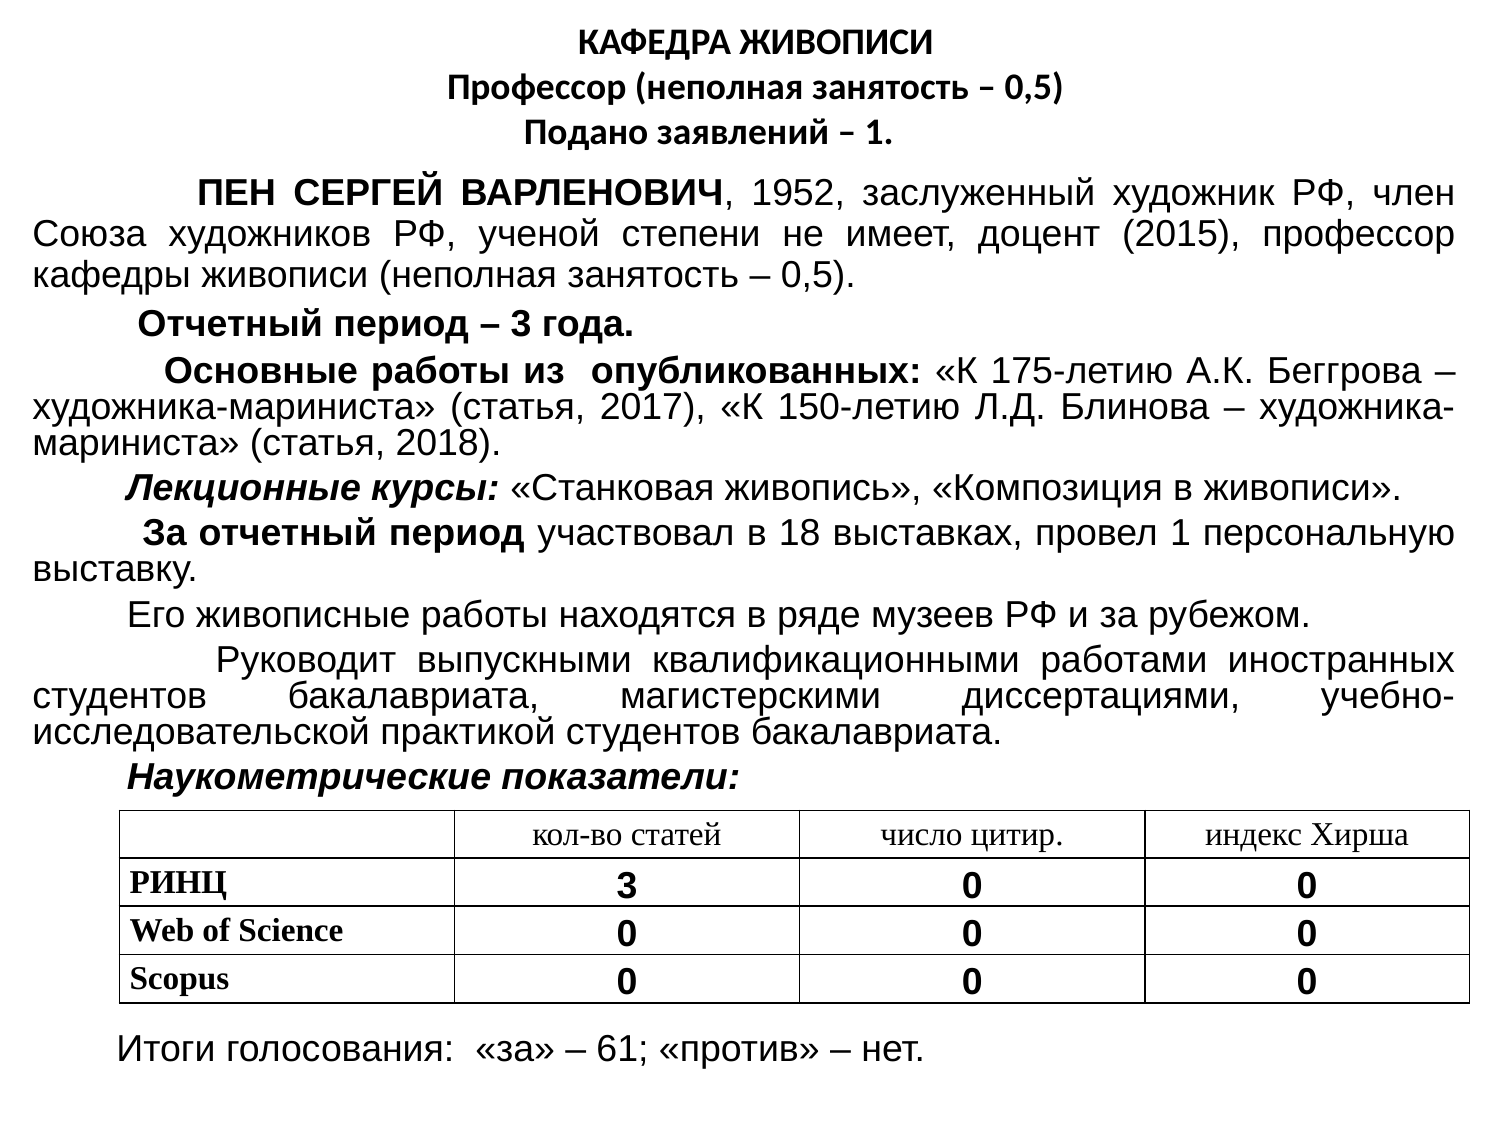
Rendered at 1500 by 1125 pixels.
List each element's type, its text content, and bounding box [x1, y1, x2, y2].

text_box ПЕН СЕРГЕЙ ВАРЛЕНОВИЧ, 1952, заслуженный художник РФ, член Союза художников РФ, ученой степени не имеет, доцент (2015), профессор кафедры живописи (неполная занятость – 0,5). Отчетный период – 3 года. Основные работы из опубликованных: «К 175-летию А.К. Беггрова – художника-мариниста» (статья, 2017), «К 150-летию Л.Д. Блинова – художника-мариниста» (статья, 2018). Лекционные курсы: «Станковая живопись», «Композиция в живописи». За отчетный период участвовал в 18 выставках, провел 1 персональную выставку. Его живописные работы находятся в ряде музеев РФ и за рубежом. Руководит выпускными квалификационными работами иностранных студентов бакалавриата, магистерскими диссертациями, учебно-исследовательской практикой студентов бакалавриата. Наукометрические показатели: Итоги голосования: «за» – 61; «против» – нет. [17, 161, 1471, 1125]
table_cell Scopus [120, 955, 454, 1002]
table_cell 0 [1146, 907, 1469, 954]
table_cell 0 [455, 955, 799, 1002]
table_header кол-во статей [455, 811, 799, 857]
table_cell 0 [1146, 859, 1469, 905]
table_cell Web of Science [120, 907, 454, 954]
table_cell РИНЦ [120, 859, 454, 905]
table_cell 3 [455, 859, 799, 905]
table_header число цитир. [800, 811, 1144, 857]
table_cell 0 [800, 859, 1144, 905]
table_cell 0 [1146, 955, 1469, 1002]
table_cell 0 [800, 955, 1144, 1002]
table_cell 0 [455, 907, 799, 954]
table_header [120, 811, 454, 857]
table_header индекс Хирша [1146, 811, 1469, 857]
text_box КАФЕДРА ЖИВОПИСИ Профессор (неполная занятость – 0,5) Подано заявлений – 1. [17, 7, 1495, 162]
table_cell 0 [800, 907, 1144, 954]
